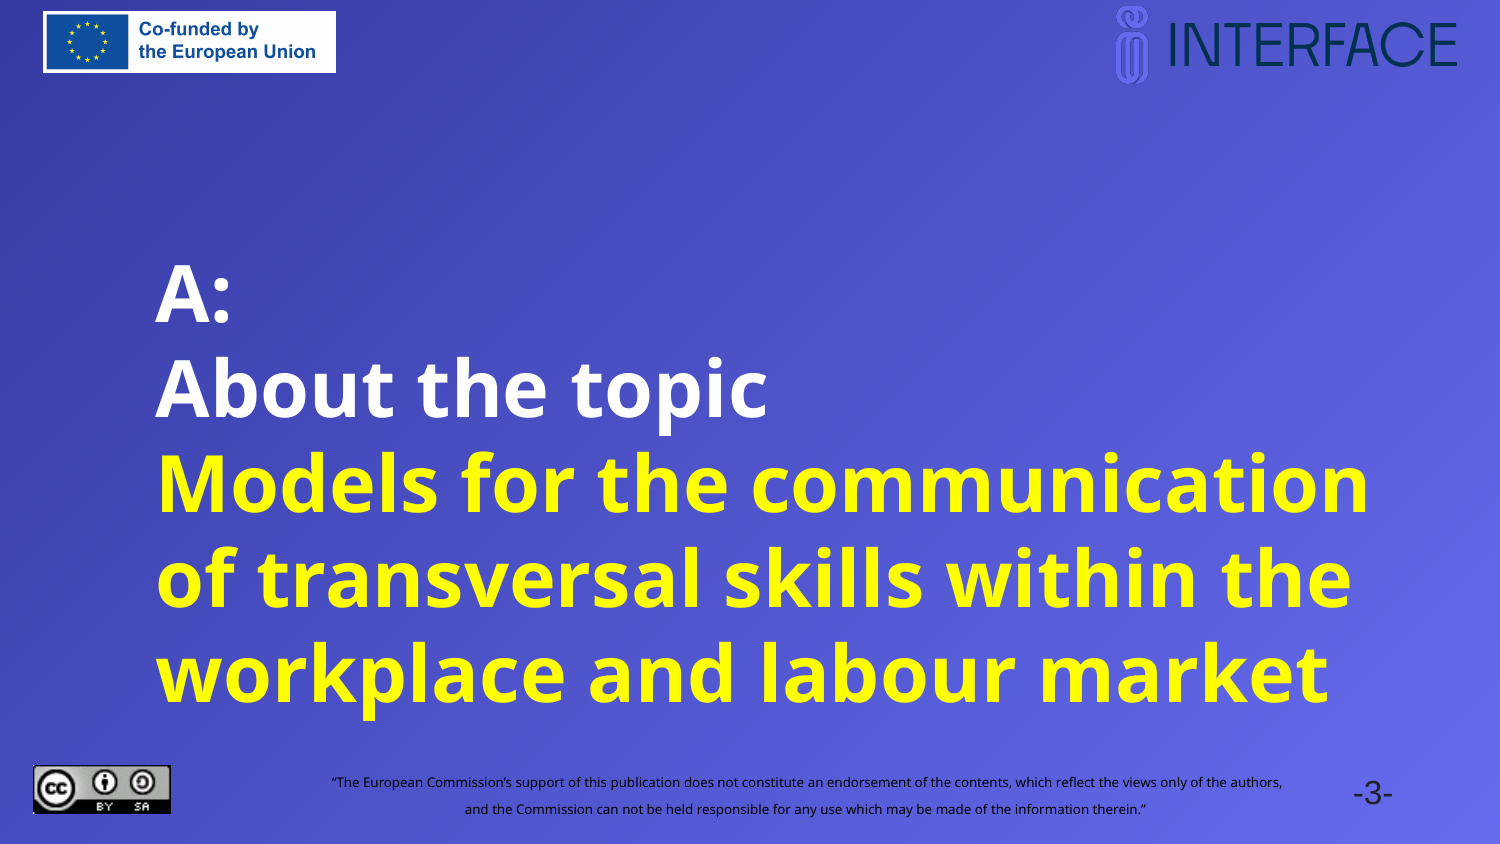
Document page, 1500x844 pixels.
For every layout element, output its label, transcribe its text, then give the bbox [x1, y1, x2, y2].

picture [33, 765, 140, 814]
picture [1116, 6, 1457, 84]
picture [43, 11, 336, 73]
title A: About the topic Models for the communication of transversal skills within the workplace and labour market [140, 123, 1420, 829]
